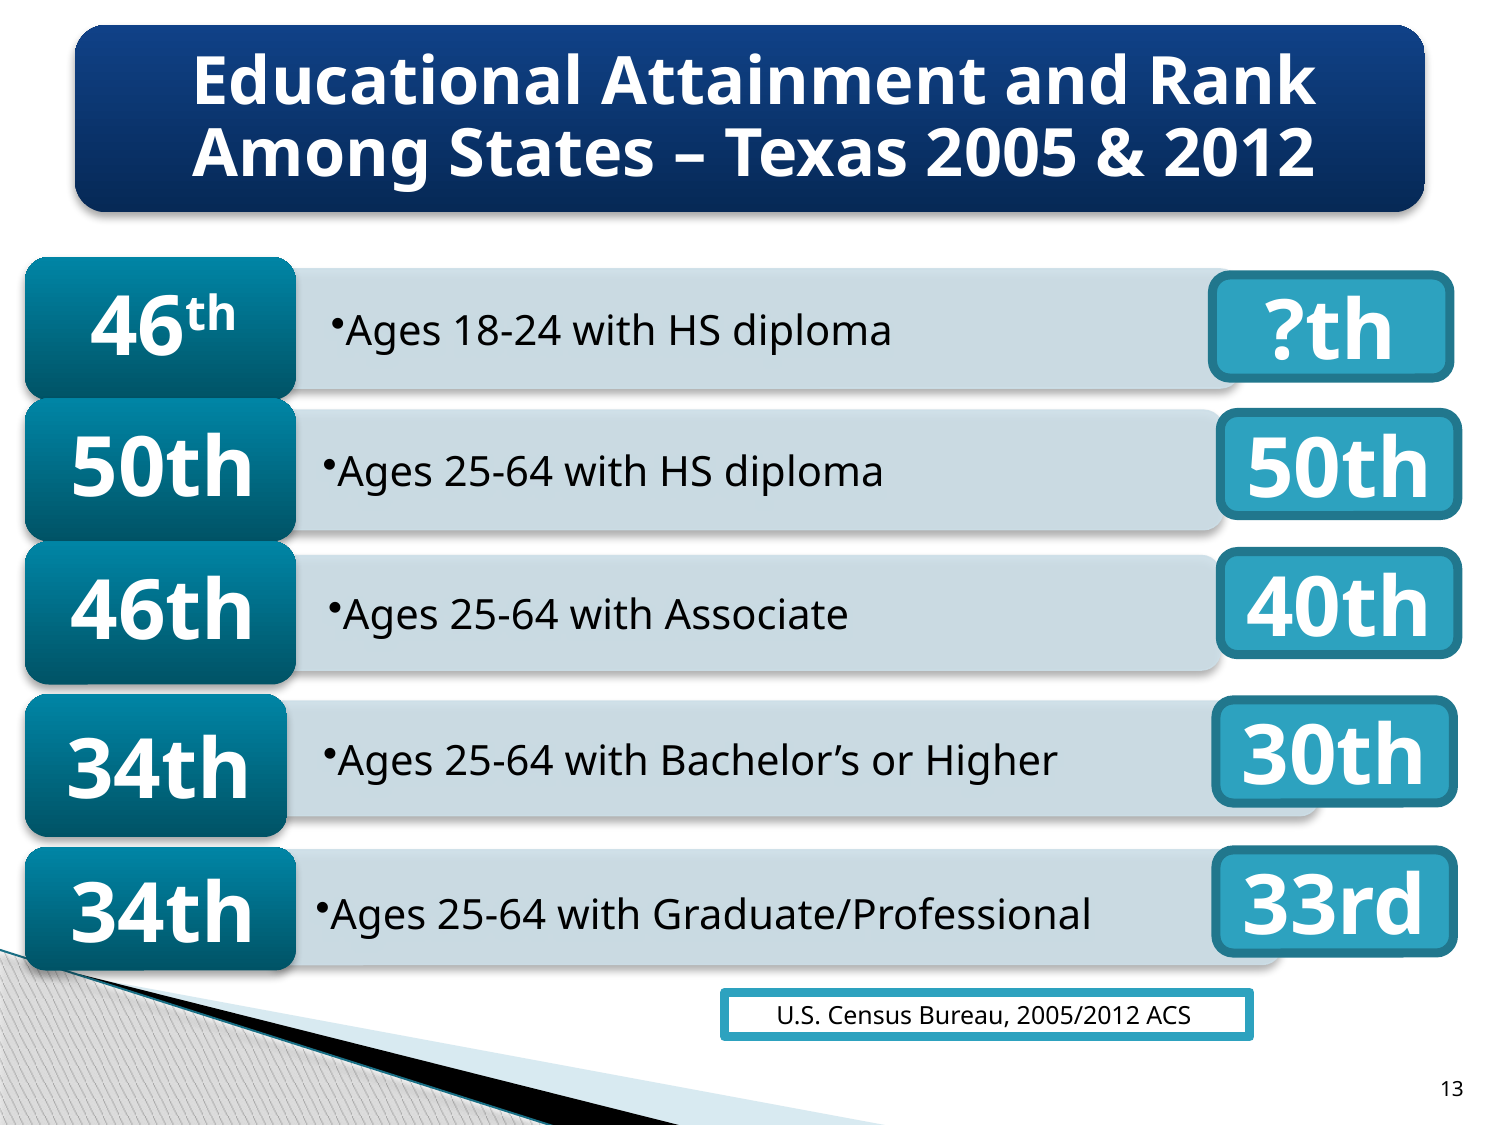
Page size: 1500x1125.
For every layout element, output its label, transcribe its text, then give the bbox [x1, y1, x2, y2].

text_box 50th [1456, 414, 1463, 514]
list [24, 249, 1451, 976]
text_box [74, 24, 1426, 213]
text_box U.S. Census Bureau, 2005/2012 ACS [720, 988, 1254, 1041]
text_box 40th [1456, 553, 1463, 653]
slide_number 13 [1418, 1051, 1479, 1112]
text_box 2 [1456, 275, 1463, 340]
